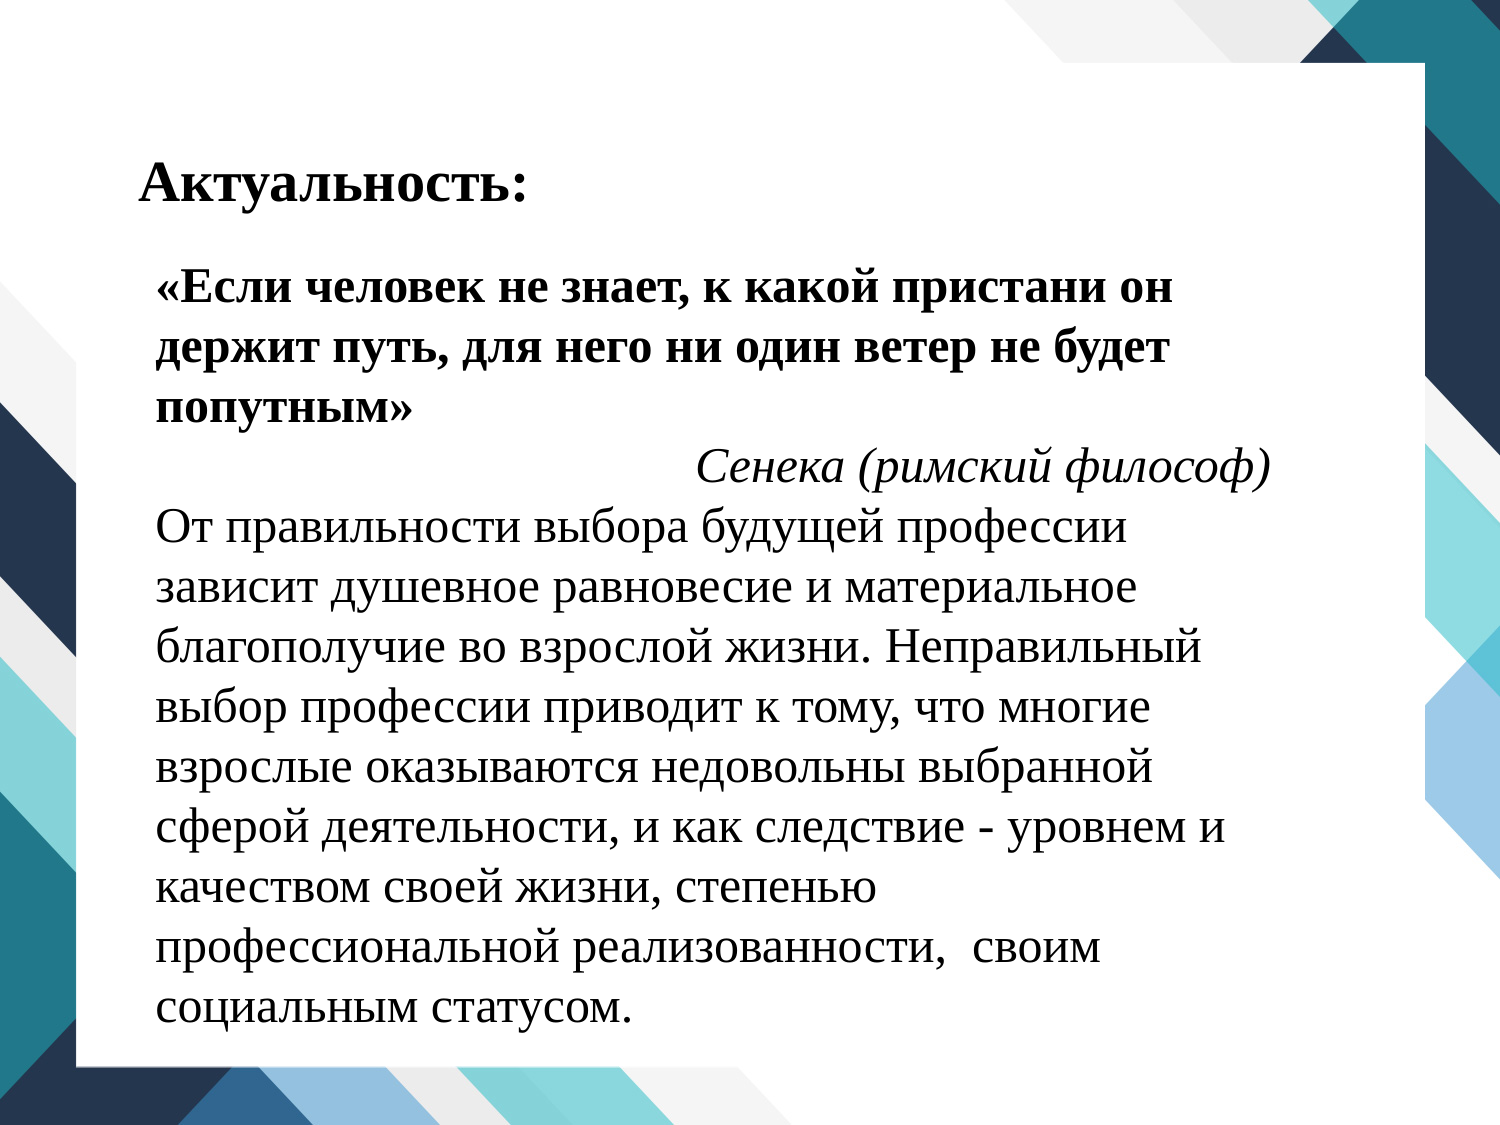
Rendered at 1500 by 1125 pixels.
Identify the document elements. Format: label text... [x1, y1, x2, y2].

picture [0, 0, 1500, 1125]
text_box «Если человек не знает, к какой пристани он держит путь, для него ни один ветер не будет попутным» Сенека (римский философ) От правильности выбора будущей профессии зависит душевное равновесие и материальное благополучие во взрослой жизни. Неправильный выбор профессии приводит к тому, что многие взрослые оказываются недовольны выбранной сферой деятельности, и как следствие - уровнем и качеством своей жизни, степенью профессиональной реализованности, своим социальным статусом. [140, 245, 1286, 1041]
text_box Актуальность: [123, 135, 821, 221]
